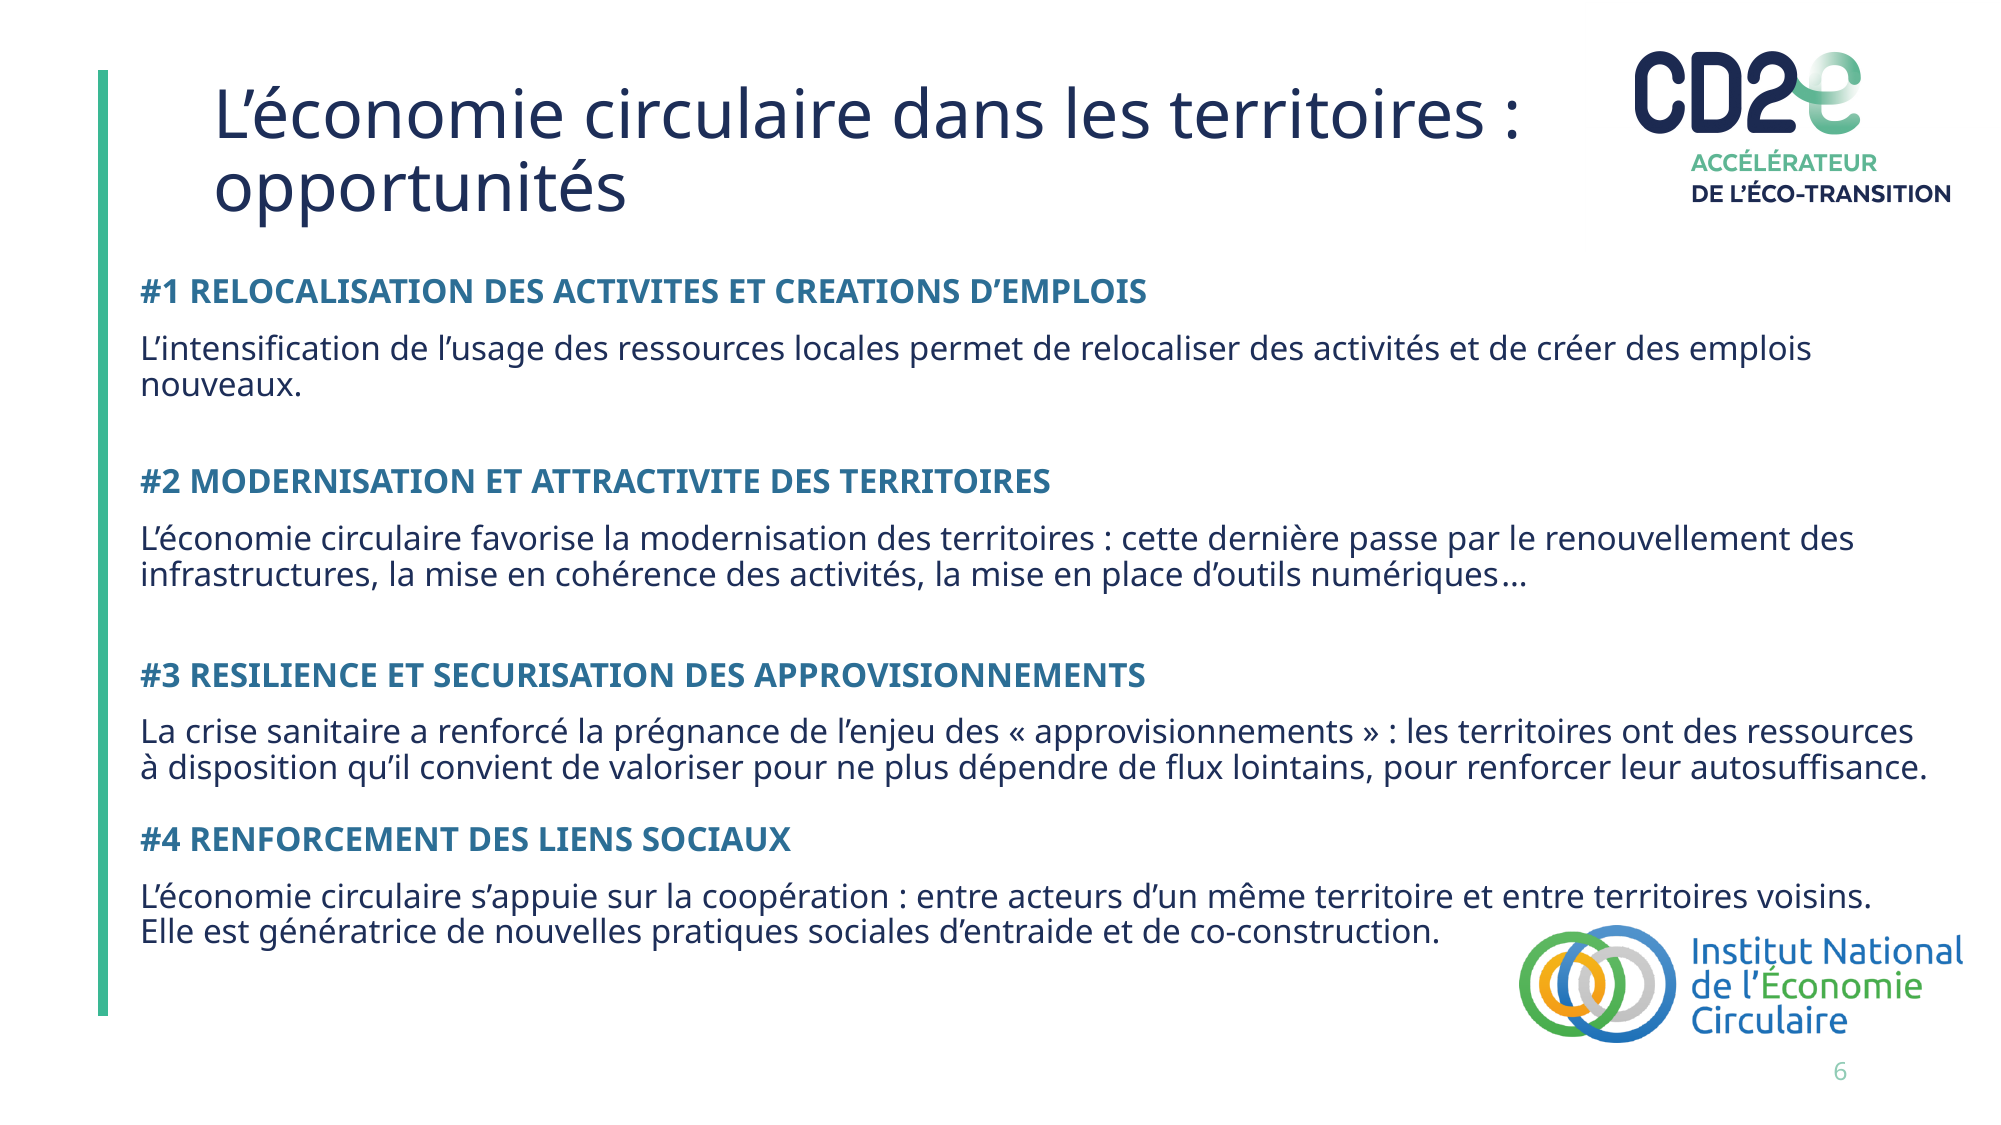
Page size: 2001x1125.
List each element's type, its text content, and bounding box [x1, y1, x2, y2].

slide_number 6 [1412, 1042, 1863, 1103]
picture [1518, 925, 1963, 1043]
title L’économie circulaire dans les territoires : opportunités [198, 70, 1740, 234]
picture [1585, 2, 2000, 252]
list #1 RELOCALISATION DES ACTIVITES ET CREATIONS D’EMPLOIS L’intensification de l’usage des ressources locales permet de relocaliser des activités et de créer des emplois nouveaux. #2 MODERNISATION ET ATTRACTIVITE DES TERRITOIRES L’économie circulaire favorise la modernisation des territoires : cette dernière passe par le renouvellement des infrastructures, la mise en cohérence des activités, la mise en place d’outils numériques… #3 RESILIENCE ET SECURISATION DES APPROVISIONNEMENTS La crise sanitaire a renforcé la prégnance de l’enjeu des « approvisionnements » : les territoires ont des ressources à disposition qu’il convient de valoriser pour ne plus dépendre de flux lointains, pour renforcer leur autosuffisance. #4 RENFORCEMENT DES LIENS SOCIAUX L’économie circulaire s’appuie sur la coopération : entre acteurs d’un même territoire et entre territoires voisins. Elle est génératrice de nouvelles pratiques sociales d’entraide et de co-construction. [125, 267, 1950, 1056]
